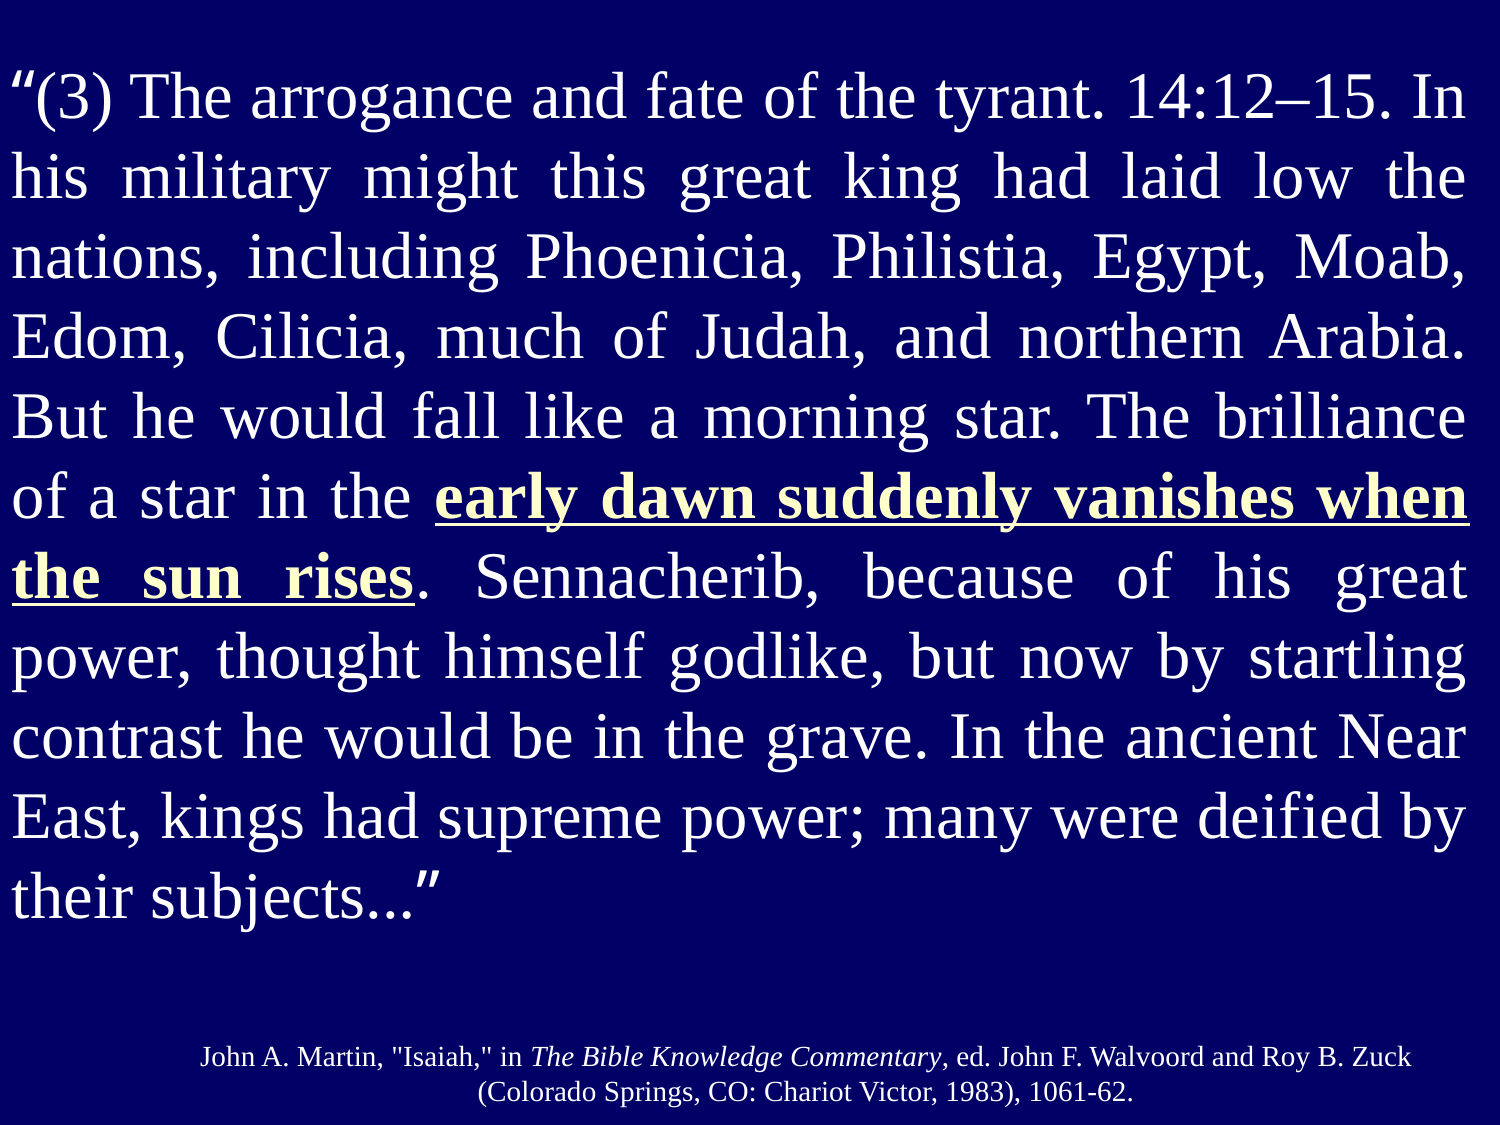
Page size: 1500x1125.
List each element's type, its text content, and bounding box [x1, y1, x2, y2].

text_box John A. Martin, "Isaiah," in The Bible Knowledge Commentary, ed. John F. Walvoord and Roy B. Zuck (Colorado Springs, CO: Chariot Victor, 1983), 1061-62. [174, 1029, 1438, 1115]
text_box “(3) The arrogance and fate of the tyrant. 14:12–15. In his military might this great king had laid low the nations, including Phoenicia, Philistia, Egypt, Moab, Edom, Cilicia, much of Judah, and northern Arabia. But he would fall like a morning star. The brilliance of a star in the early dawn suddenly vanishes when the sun rises. Sennacherib, because of his great power, thought himself godlike, but now by startling contrast he would be in the grave. In the ancient Near East, kings had supreme power; many were deified by their subjects...” [0, 44, 1485, 940]
